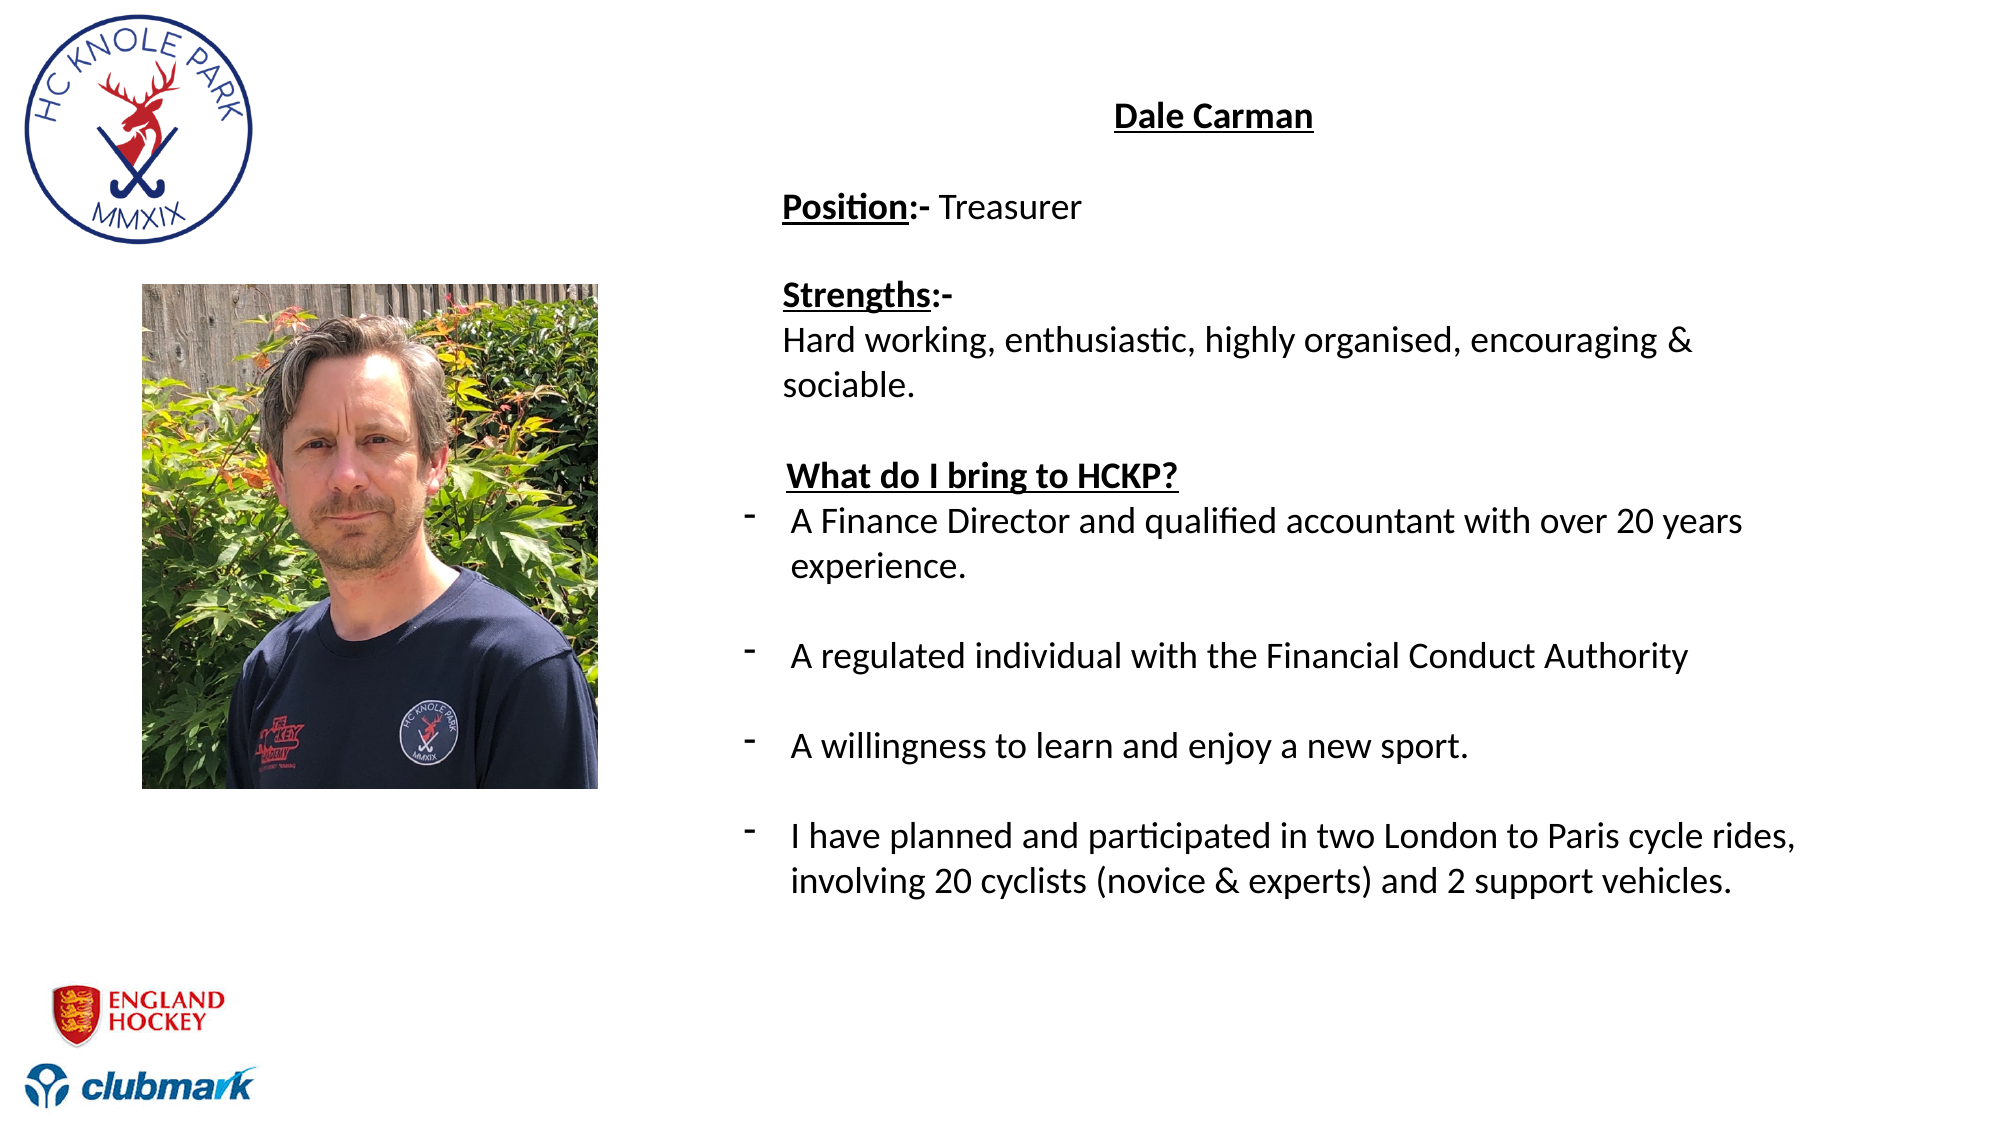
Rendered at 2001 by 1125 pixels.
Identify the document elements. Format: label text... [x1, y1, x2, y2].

text_box Strengths:- Hard working, enthusiastic, highly organised, encouraging & sociable. [775, 262, 1833, 413]
text_box Position:- Treasurer [767, 174, 1514, 235]
text_box What do I bring to HCKP? A Finance Director and qualified accountant with over 20 years experience. A regulated individual with the Financial Conduct Authority A willingness to learn and enjoy a new sport. I have planned and participated in two London to Paris cycle rides, involving 20 cyclists (novice & experts) and 2 support vehicles. [736, 443, 1806, 909]
picture [142, 284, 598, 789]
text_box Dale Carman [1106, 83, 1352, 144]
picture [0, 0, 294, 254]
picture [0, 972, 291, 1125]
